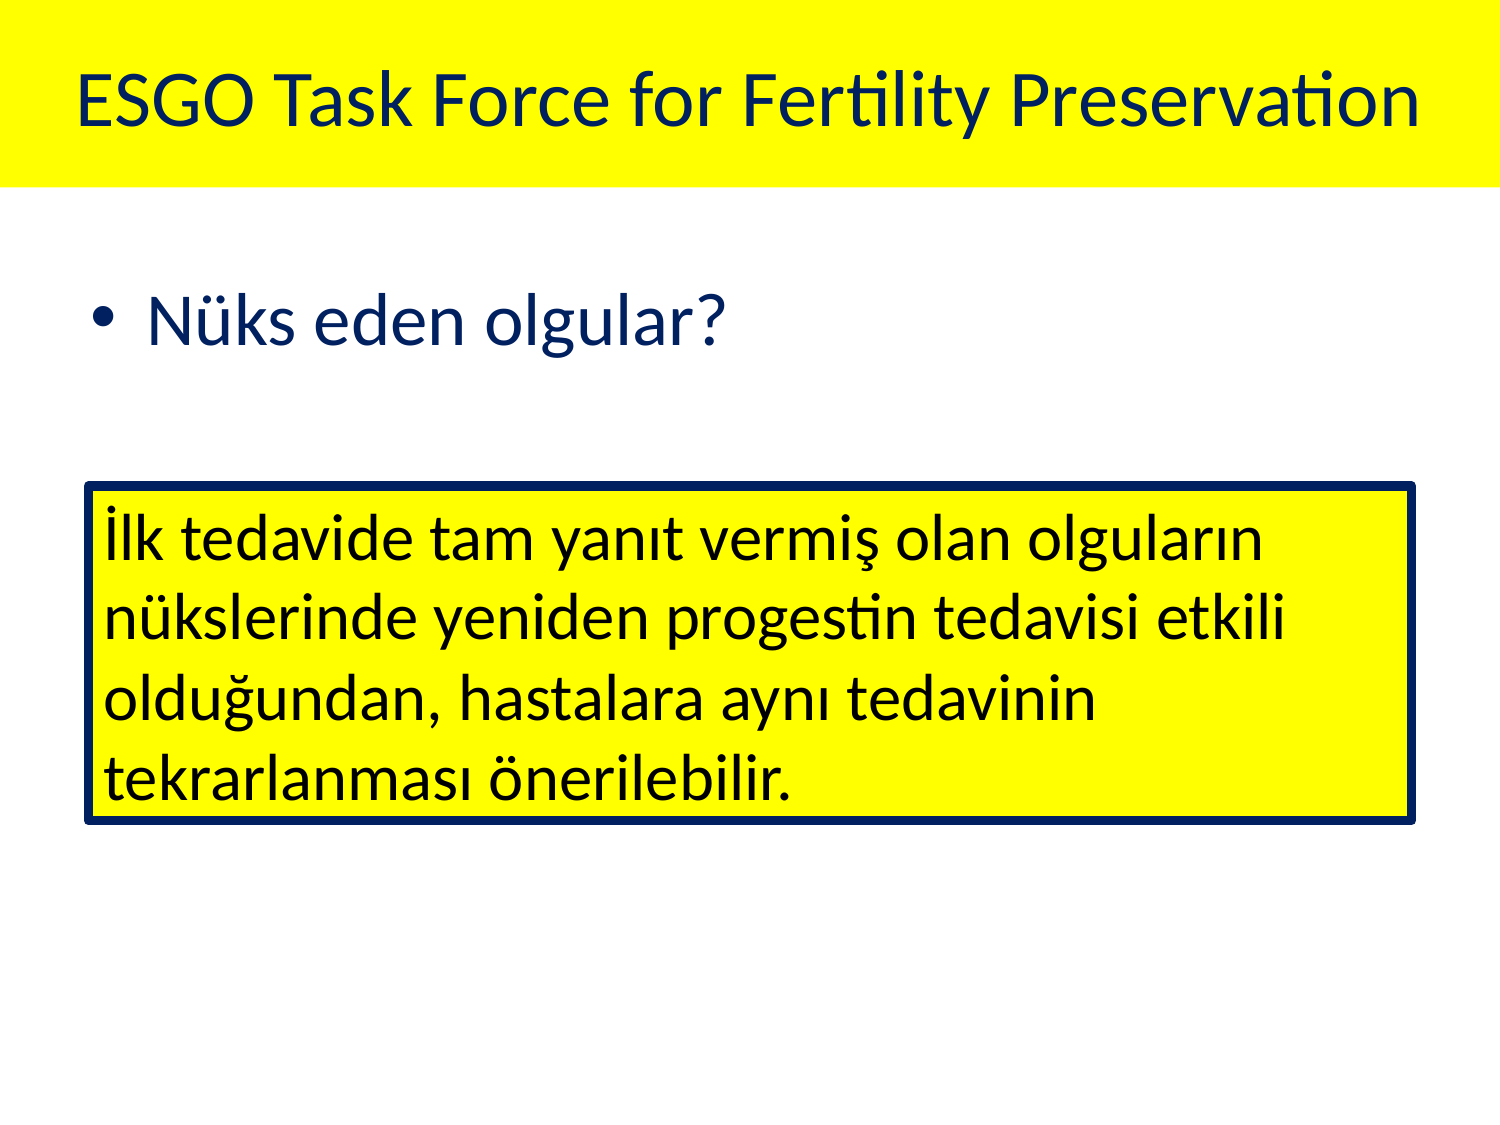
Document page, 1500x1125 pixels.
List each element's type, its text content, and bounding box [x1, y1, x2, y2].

text_box İlk tedavide tam yanıt vermiş olan olguların nükslerinde yeniden progestin tedavisi etkili olduğundan, hastalara aynı tedavinin tekrarlanması önerilebilir. [88, 485, 1412, 821]
title ESGO Task Force for Fertility Preservation [0, 0, 1500, 188]
list Nüks eden olgular? [75, 262, 1425, 421]
